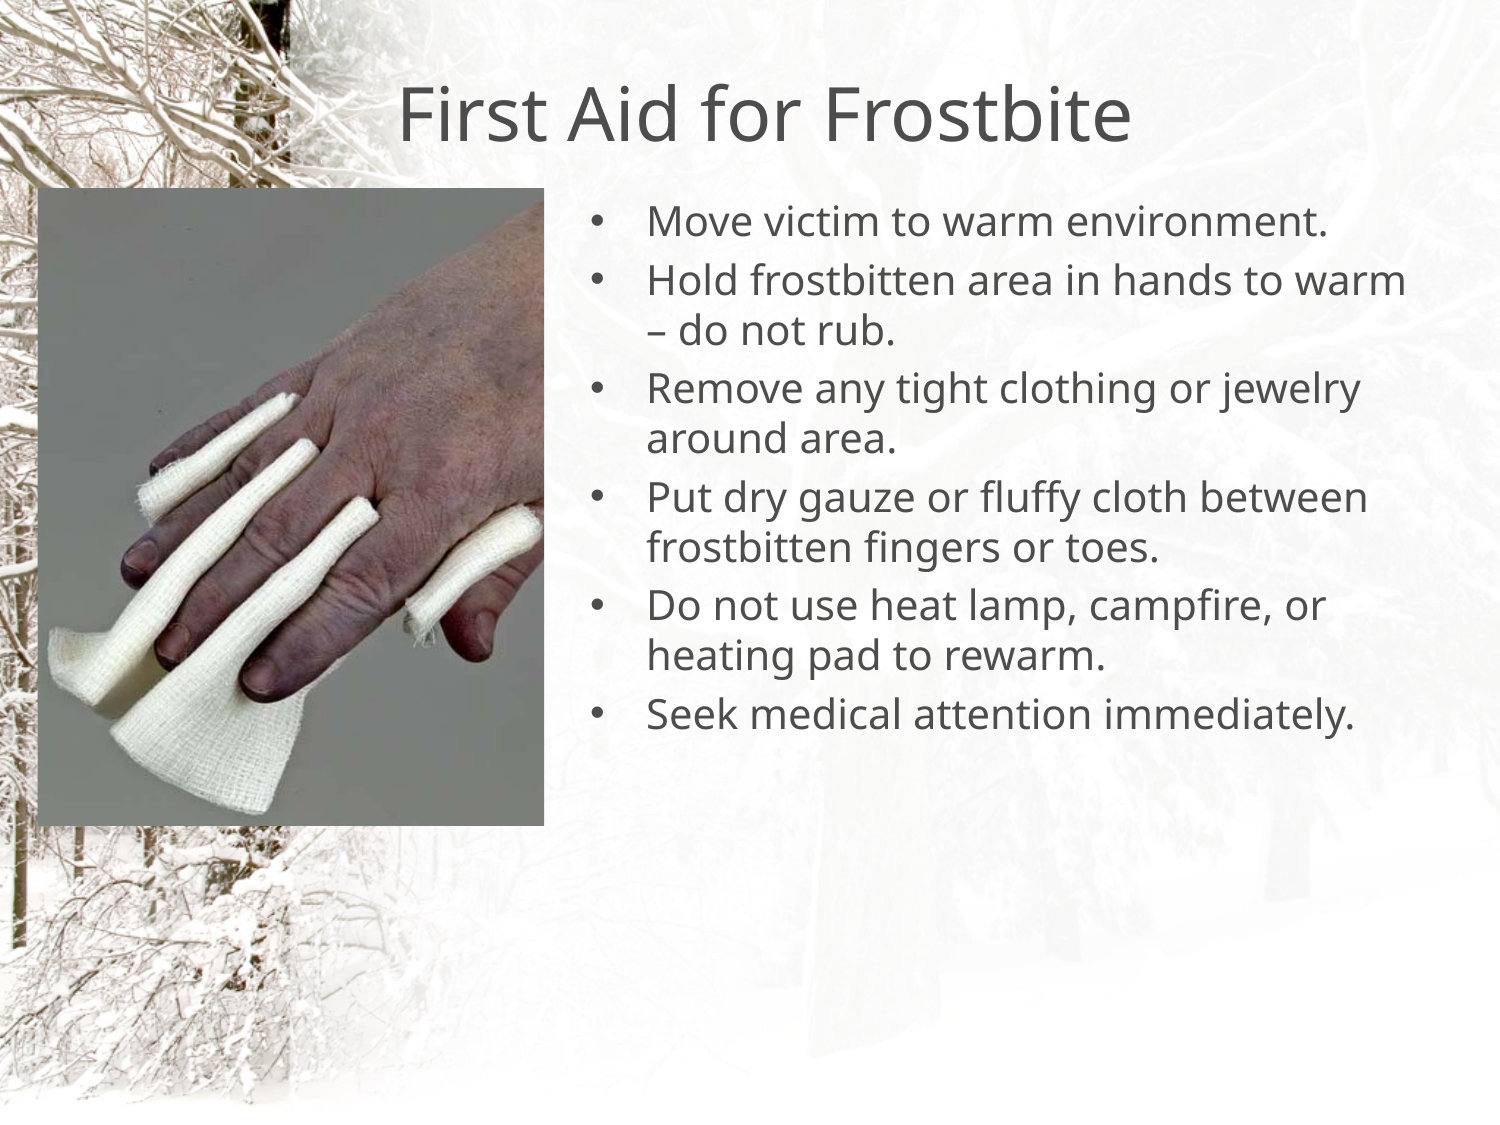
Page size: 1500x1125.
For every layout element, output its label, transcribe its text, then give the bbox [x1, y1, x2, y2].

text_box [37, 188, 545, 827]
picture [0, 0, 1500, 1125]
title First Aid for Frostbite [381, 52, 1444, 171]
list Move victim to warm environment. Hold frostbitten area in hands to warm – do not rub. Remove any tight clothing or jewelry around area. Put dry gauze or fluffy cloth between frostbitten fingers or toes. Do not use heat lamp, campfire, or heating pad to rewarm. Seek medical attention immediately. [575, 187, 1450, 1038]
